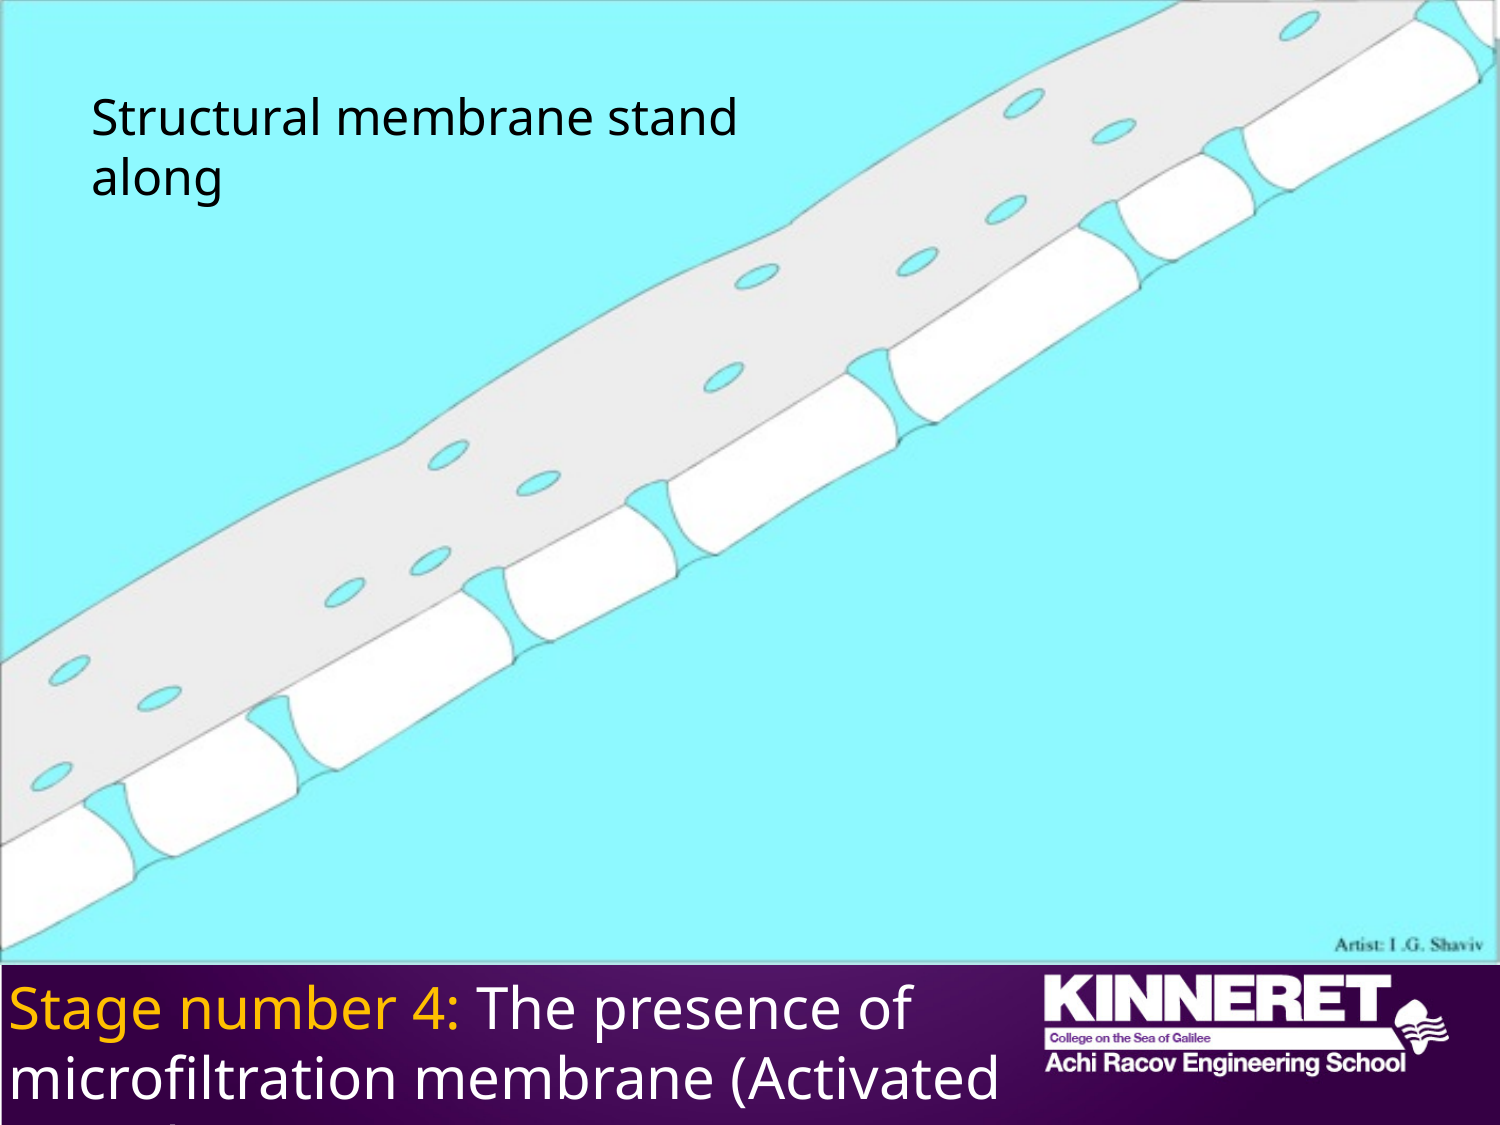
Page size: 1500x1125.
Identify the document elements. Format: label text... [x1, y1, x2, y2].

picture [0, 0, 1500, 1125]
text_box Stage number 4: The presence of microfiltration membrane (Activated particle) [0, 973, 1046, 1125]
